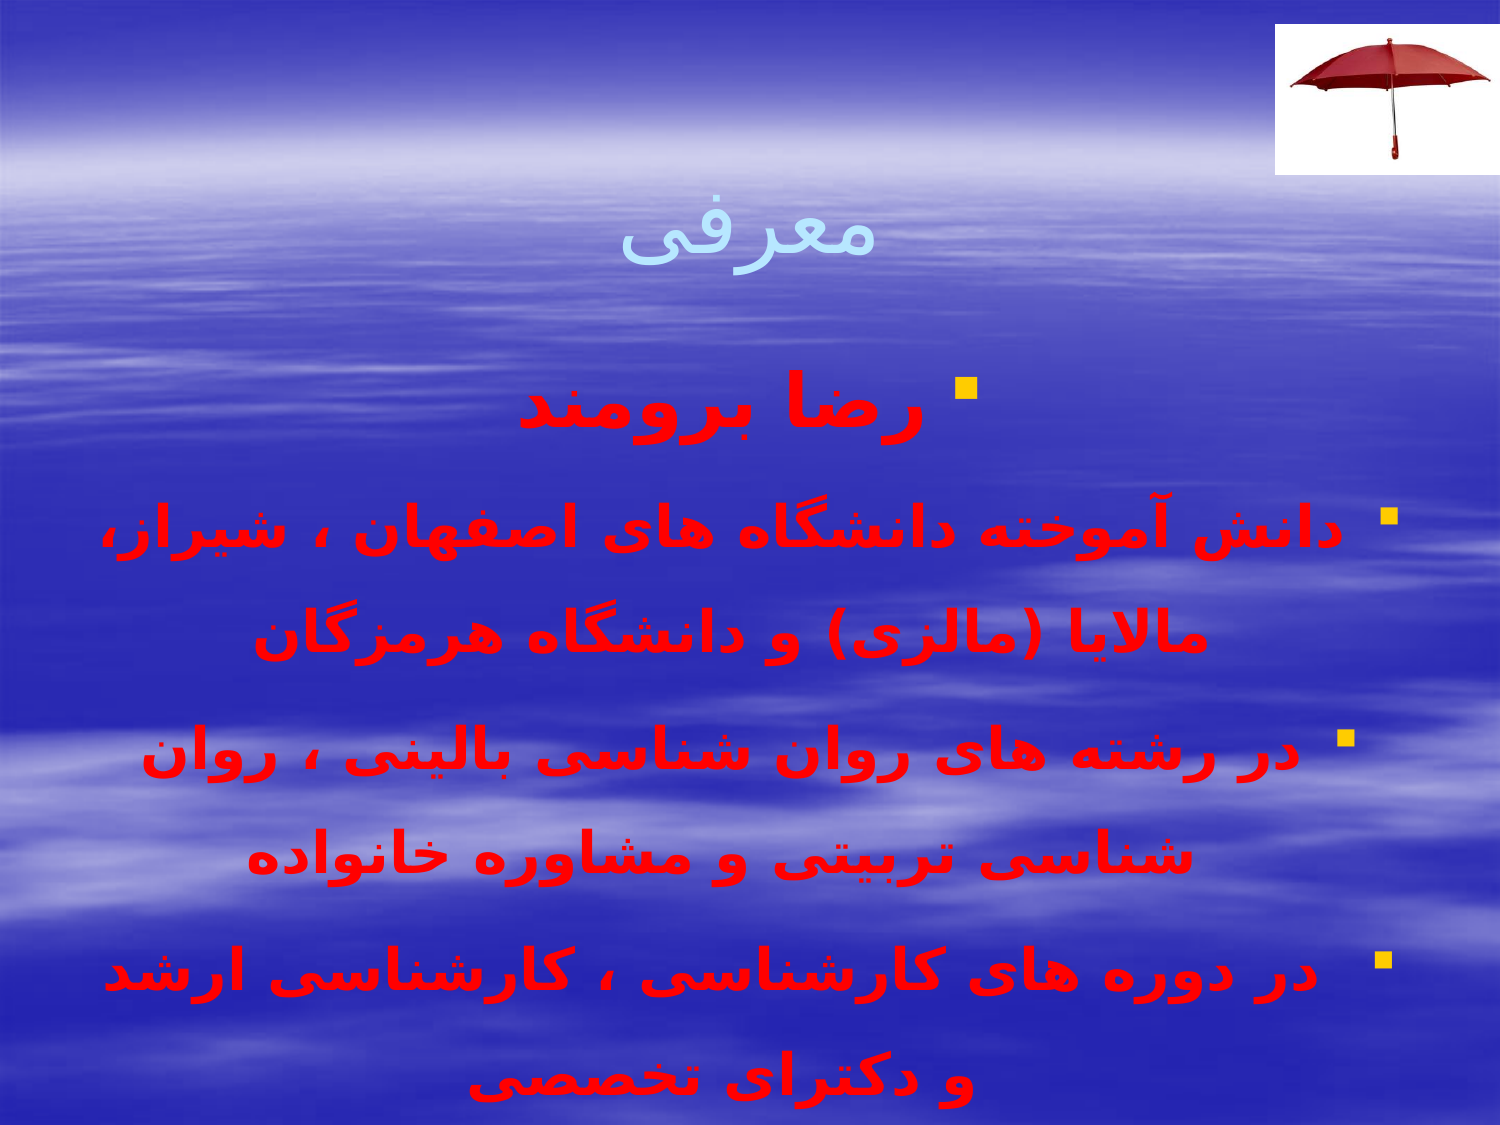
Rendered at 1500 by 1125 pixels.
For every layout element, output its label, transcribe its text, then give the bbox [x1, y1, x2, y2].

picture [1274, 24, 1500, 176]
list رضا برومند دانش آموخته دانشگاه های اصفهان ، شیراز، مالایا (مالزی) و دانشگاه هرمزگان در رشته های روان شناسی بالینی ، روان شناسی تربیتی و مشاوره خانواده در دوره های کارشناسی ، کارشناسی ارشد و دکترای تخصصی [74, 299, 1426, 1038]
title معرفی [74, 115, 1426, 263]
